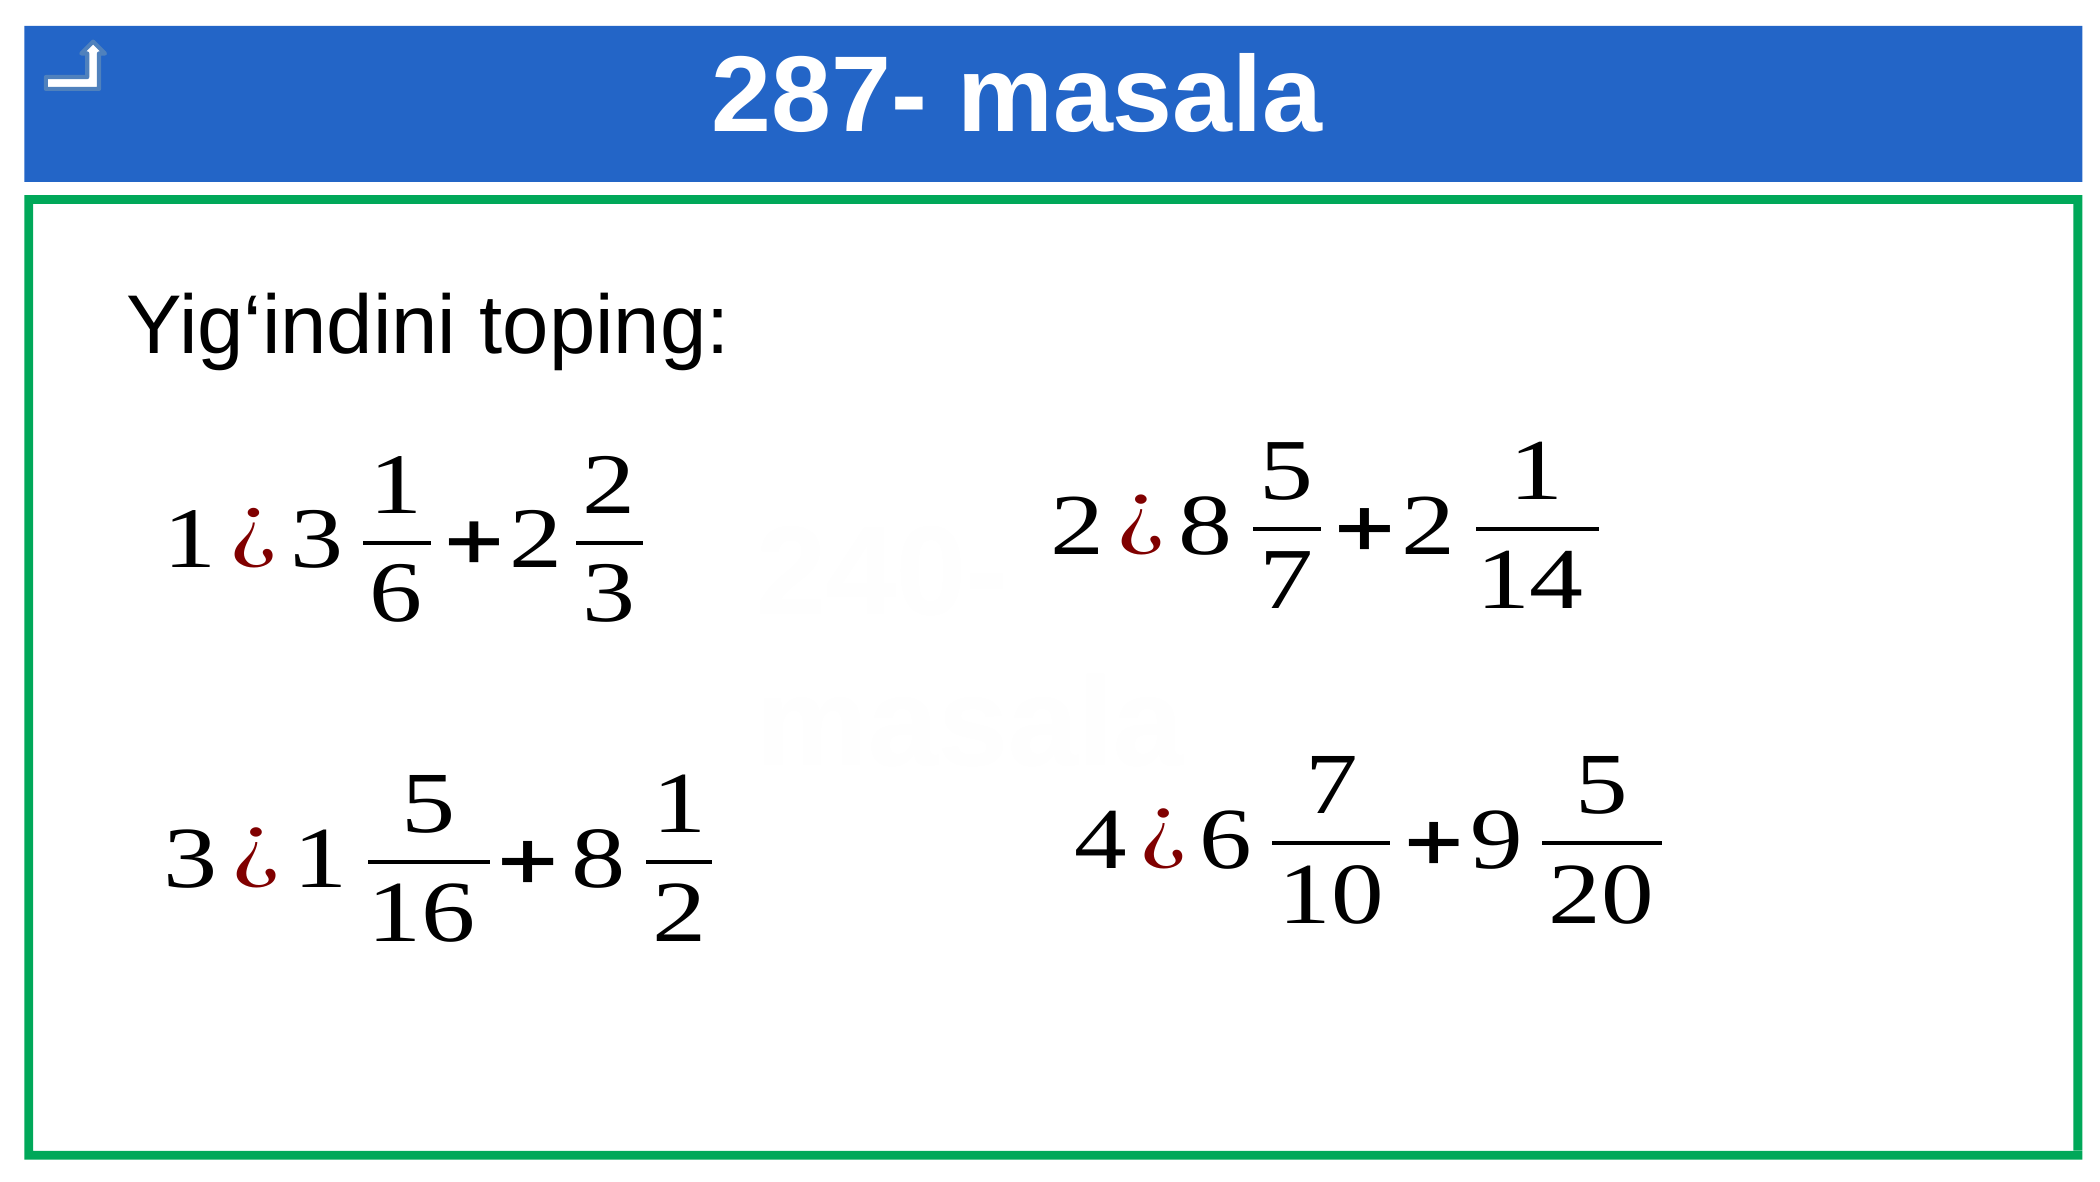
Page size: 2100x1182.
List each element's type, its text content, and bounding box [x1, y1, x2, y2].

text_box 287- masala [542, 23, 1494, 153]
title 240- masala [756, 488, 1344, 641]
text_box Yig‘indini toping: [105, 209, 2100, 382]
text_box [43, 39, 107, 91]
